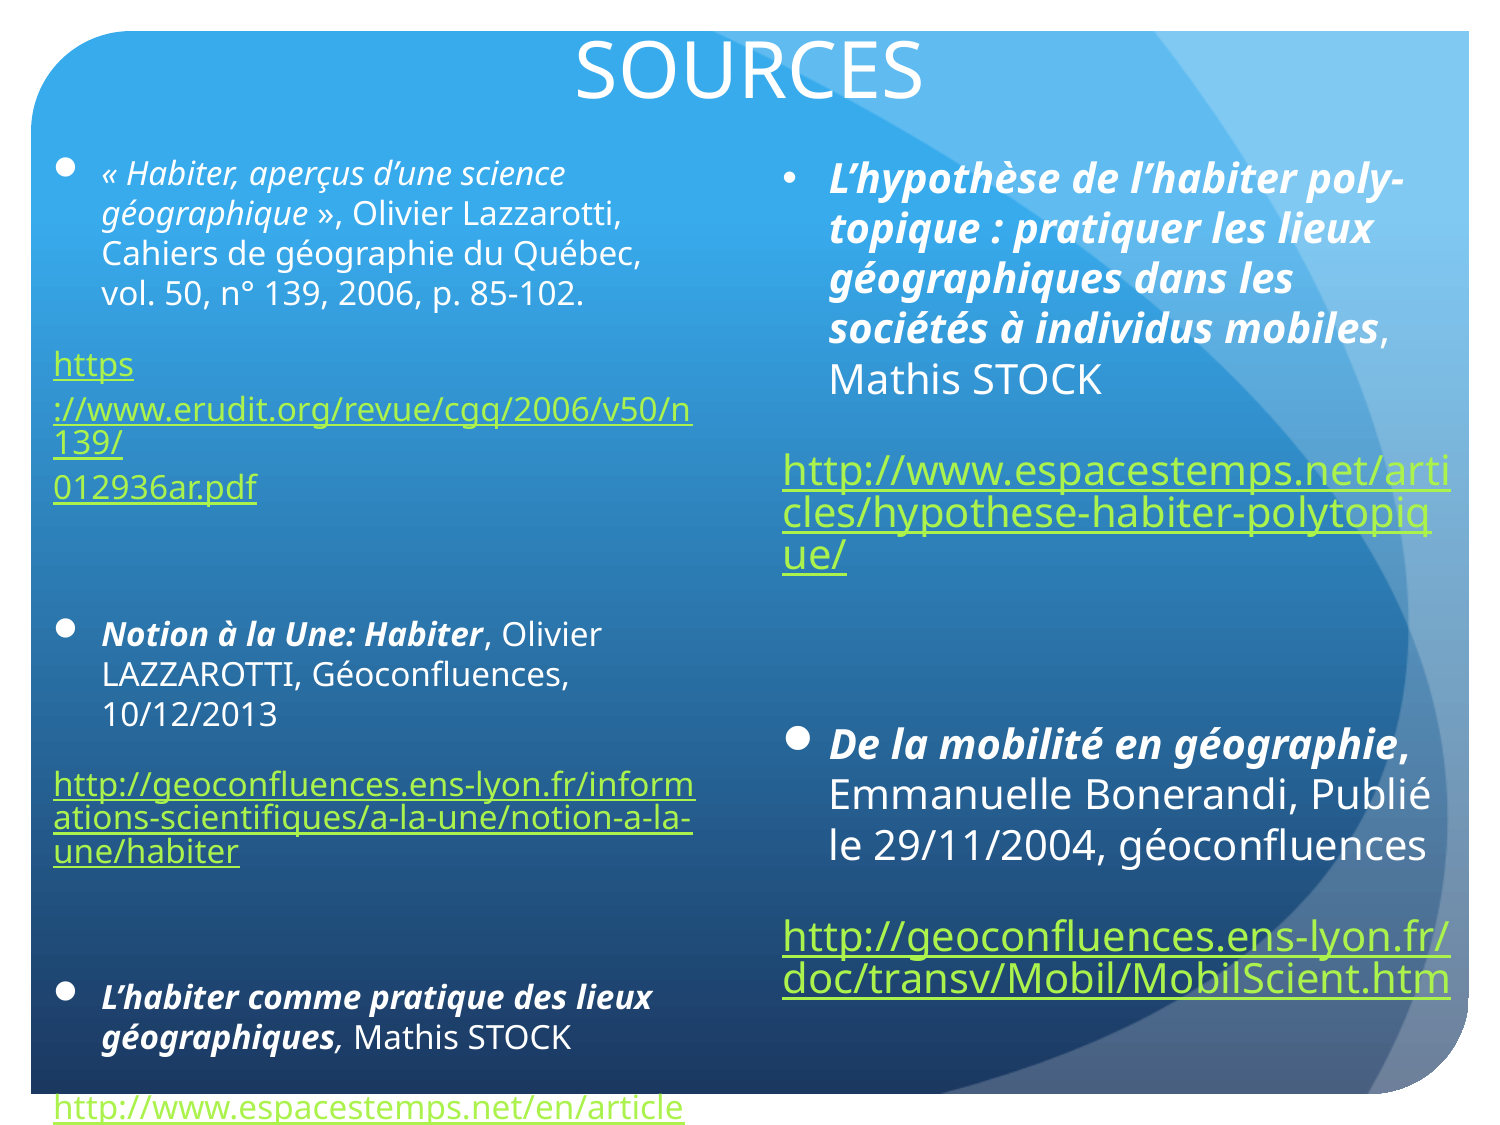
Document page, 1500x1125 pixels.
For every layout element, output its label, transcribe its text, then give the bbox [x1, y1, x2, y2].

title SOURCES [127, 35, 1372, 122]
text_box L’hypothèse de l’habiter poly-topique : pratiquer les lieux géographiques dans les sociétés à individus mobiles, Mathis STOCK http://www.espacestemps.net/articles/hypothese-habiter-polytopique/ De la mobilité en géographie, Emmanuelle Bonerandi, Publié le 29/11/2004, géoconfluences http://geoconfluences.ens-lyon.fr/doc/transv/Mobil/MobilScient.htm [767, 144, 1467, 1091]
picture [24, 30, 1473, 1094]
list « Habiter, aperçus d’une science géographique », Olivier Lazzarotti, Cahiers de géographie du Québec, vol. 50, n° 139, 2006, p. 85-102. https://www.erudit.org/revue/cgq/2006/v50/n139/012936ar.pdf Notion à la Une: Habiter, Olivier LAZZAROTTI, Géoconfluences, 10/12/2013 http://geoconfluences.ens-lyon.fr/informations-scientifiques/a-la-une/notion-a-la-une/habiter L’habiter comme pratique des lieux géographiques, Mathis STOCK http://www.espacestemps.net/en/articles/lrsquohabiter-comme-pratique-des-lieux-geographiques-en/ [38, 144, 708, 1091]
